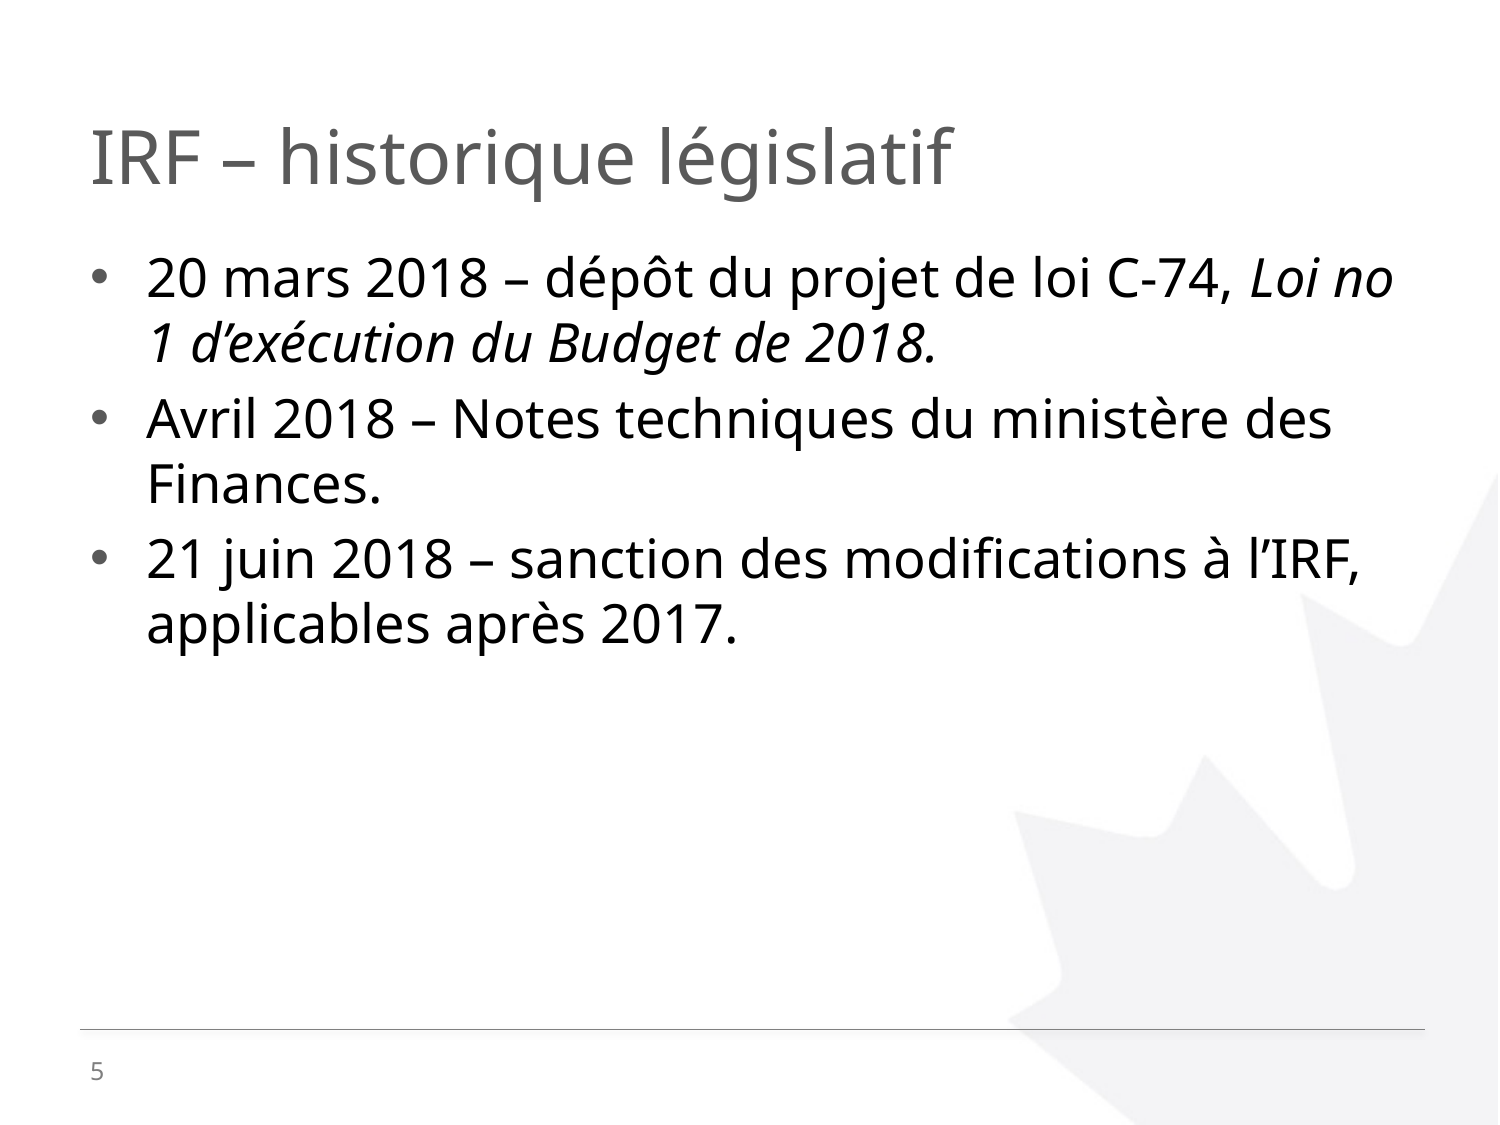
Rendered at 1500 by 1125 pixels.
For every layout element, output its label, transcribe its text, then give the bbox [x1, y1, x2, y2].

title IRF – historique législatif [75, 45, 1425, 207]
slide_number 5 [75, 1042, 237, 1103]
picture [970, 442, 1498, 1125]
list 20 mars 2018 – dépôt du projet de loi C-74, Loi no 1 d’exécution du Budget de 2018. Avril 2018 – Notes techniques du ministère des Finances. 21 juin 2018 – sanction des modifications à l’IRF, applicables après 2017. [75, 235, 1425, 1005]
